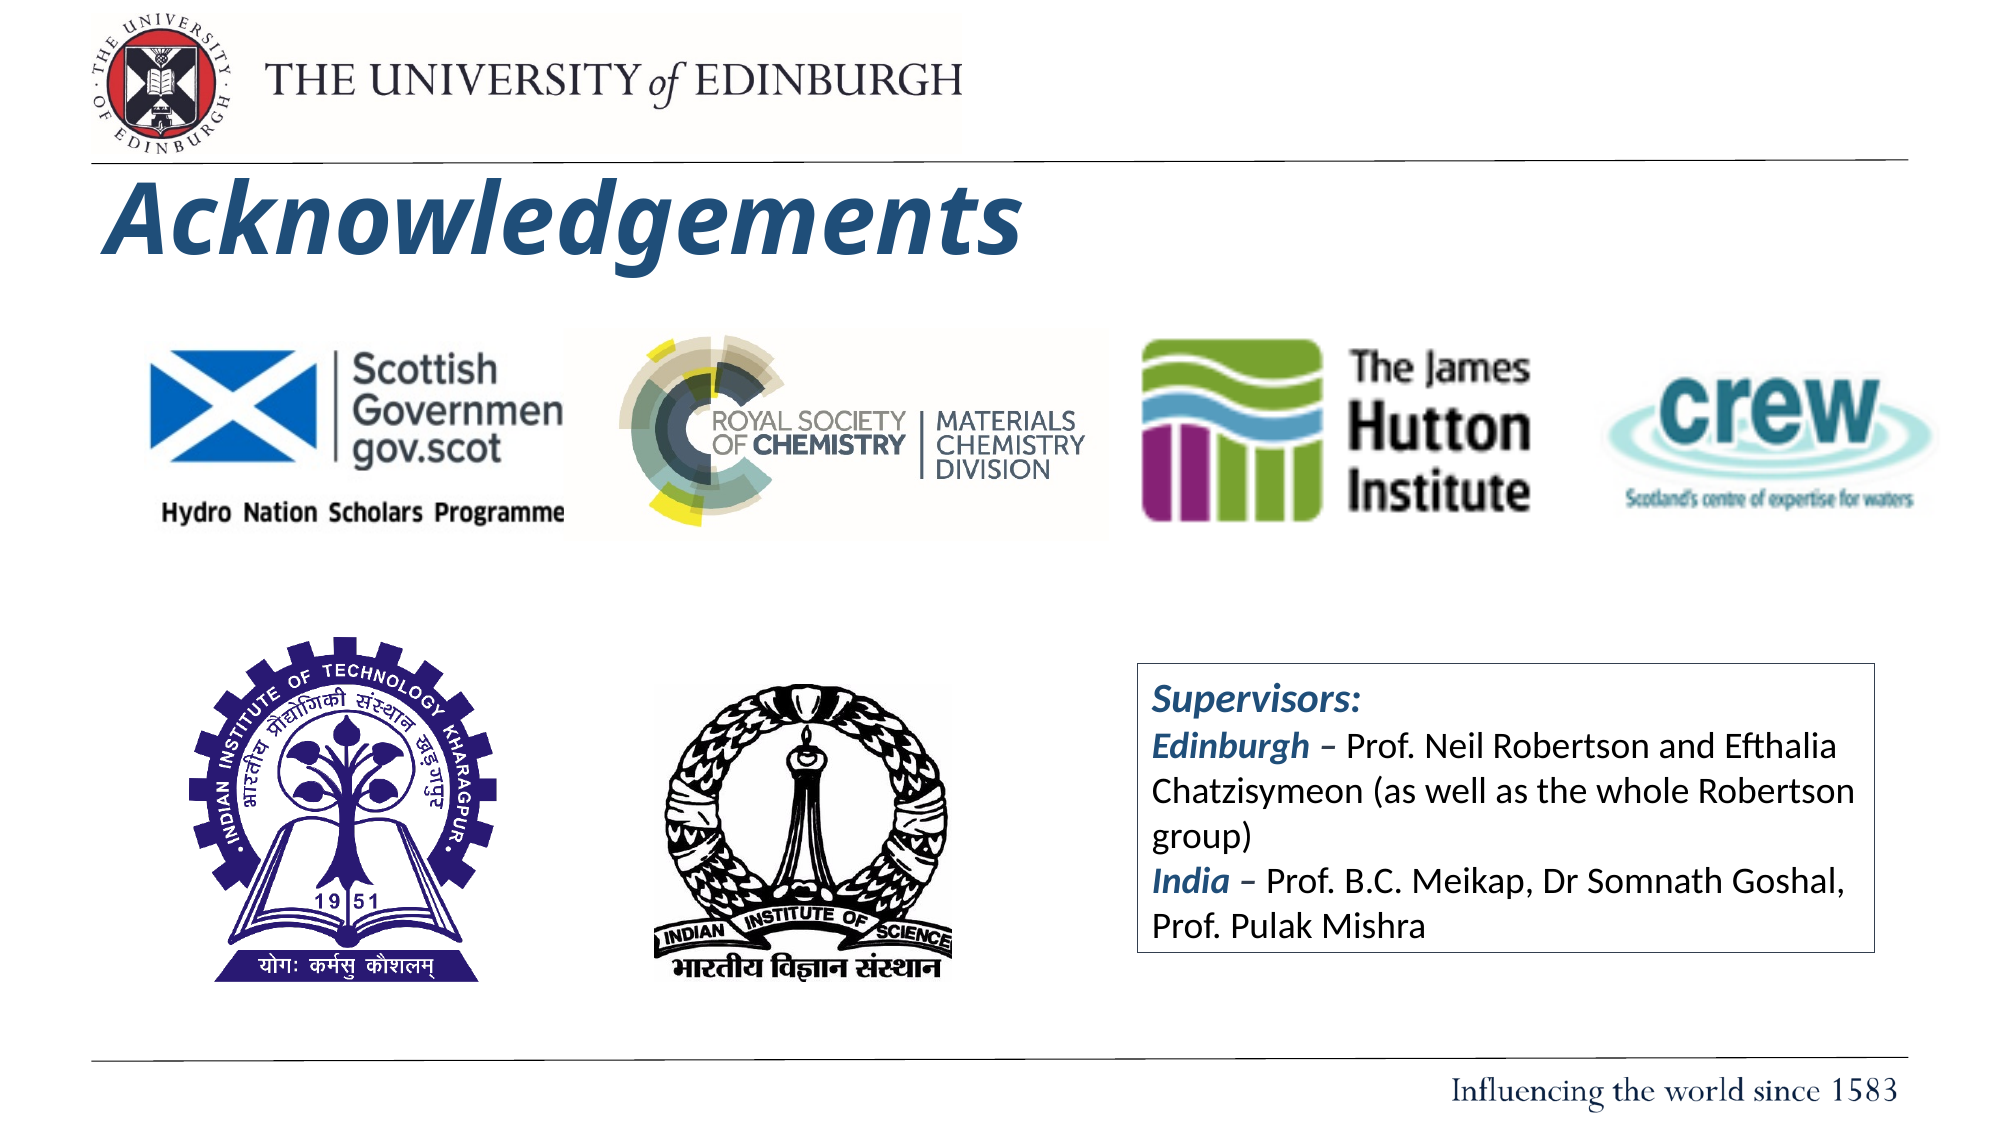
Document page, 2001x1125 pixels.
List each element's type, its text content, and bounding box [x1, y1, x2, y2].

picture [1137, 334, 1537, 529]
text_box Supervisors: Edinburgh – Prof. Neil Robertson and Efthalia Chatzisymeon (as well as the whole Robertson group) India – Prof. B.C. Meikap, Dr Somnath Goshal, Prof. Pulak Mishra [1137, 663, 1875, 953]
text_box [91, 159, 1909, 164]
picture [144, 328, 1109, 551]
picture [189, 637, 497, 982]
picture [654, 684, 952, 982]
title Acknowledgements [91, 188, 1818, 284]
picture [1593, 358, 1946, 529]
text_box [91, 1057, 1909, 1062]
picture [91, 13, 962, 154]
picture [1429, 1067, 1909, 1117]
